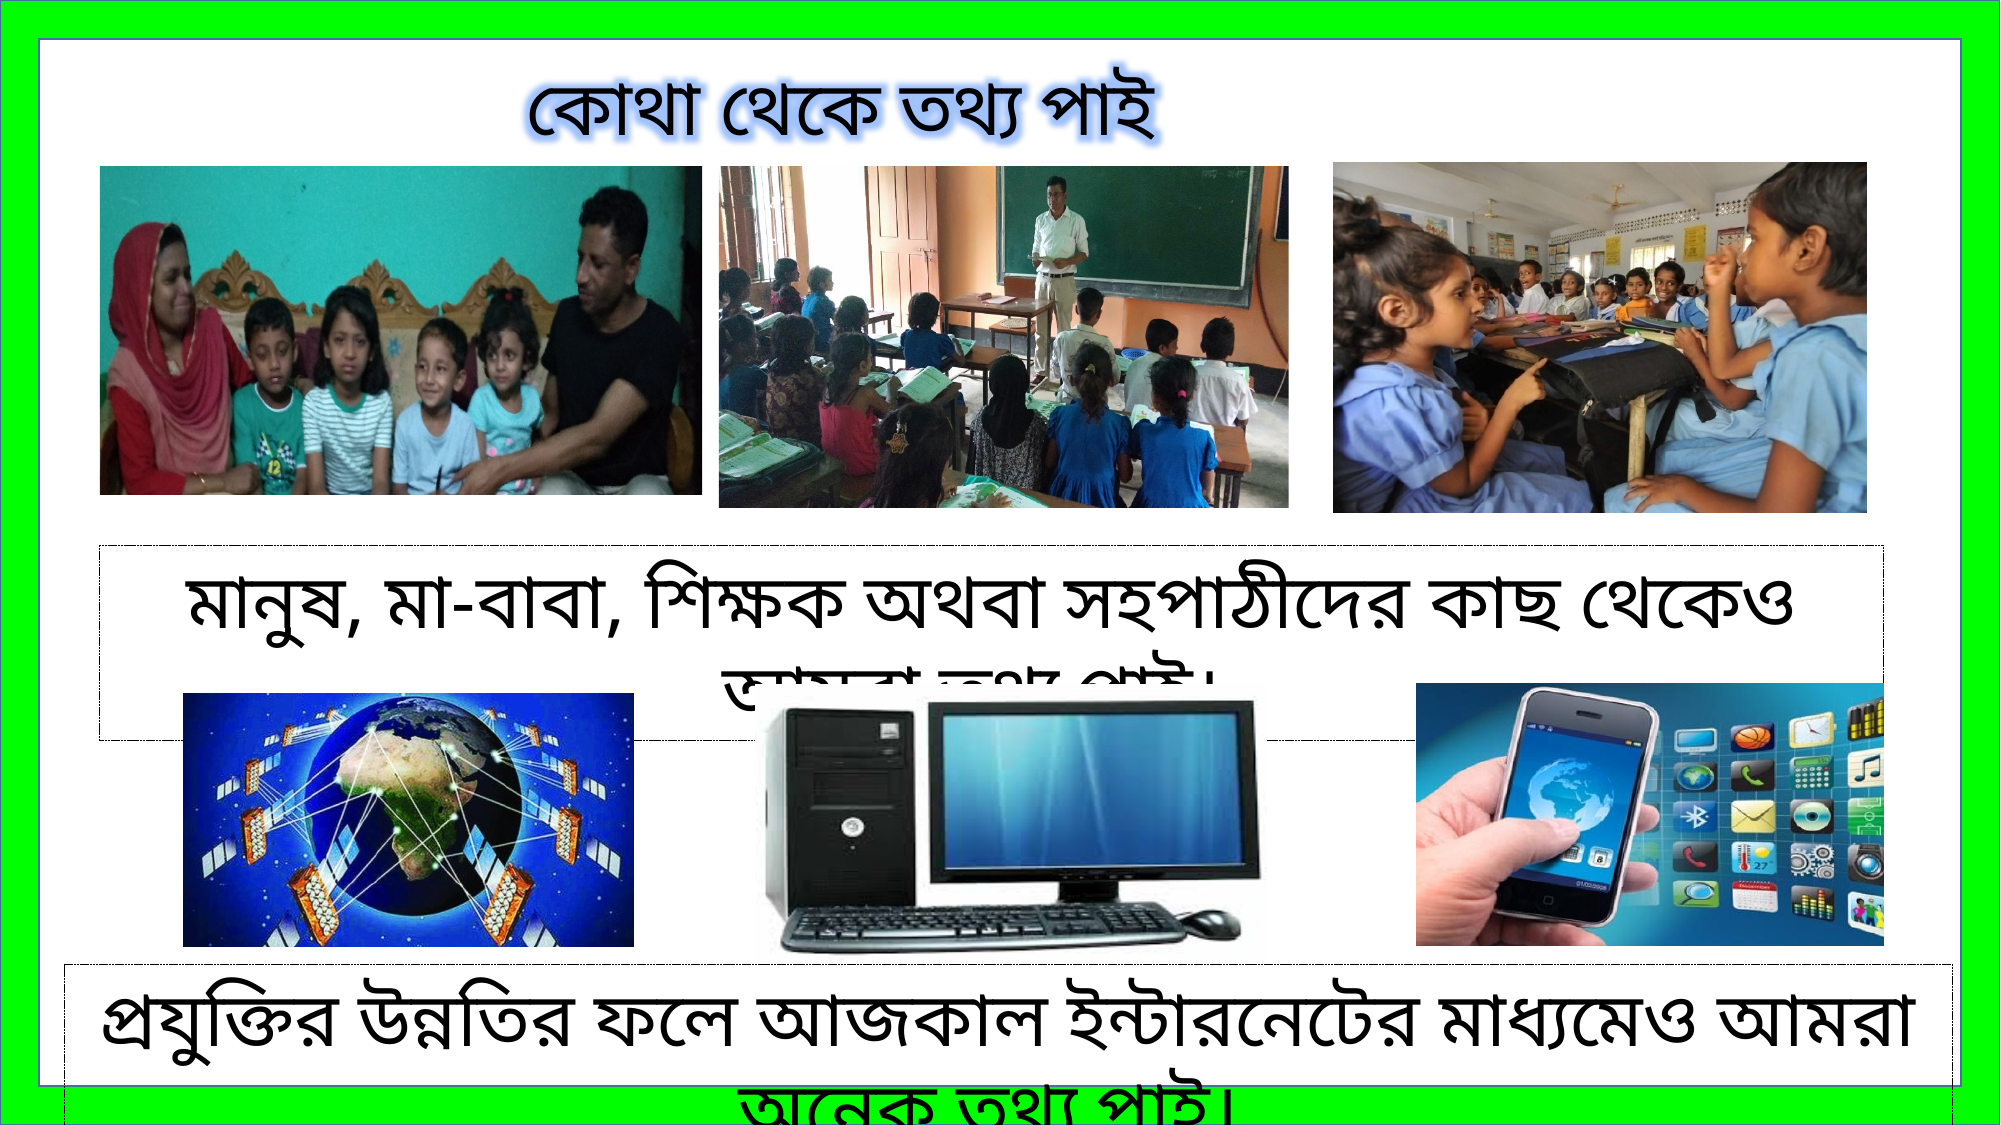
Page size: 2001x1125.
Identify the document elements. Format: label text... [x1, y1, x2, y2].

picture [718, 166, 1289, 508]
picture [1333, 162, 1867, 513]
text_box [0, 0, 2000, 1125]
picture [183, 693, 634, 947]
picture [755, 684, 1267, 963]
text_box মানুষ, মা-বাবা, শিক্ষক অথবা সহপাঠীদের কাছ থেকেও আমরা তথ্য পাই। [99, 545, 1884, 741]
picture [1416, 683, 1884, 946]
picture [99, 166, 703, 495]
text_box প্রযুক্তির উন্নতির ফলে আজকাল ইন্টারনেটের মাধ্যমেও আমরা অনেক তথ্য পাই। [64, 964, 1953, 1125]
text_box কোথা থেকে তথ্য পাই [511, 53, 1212, 158]
